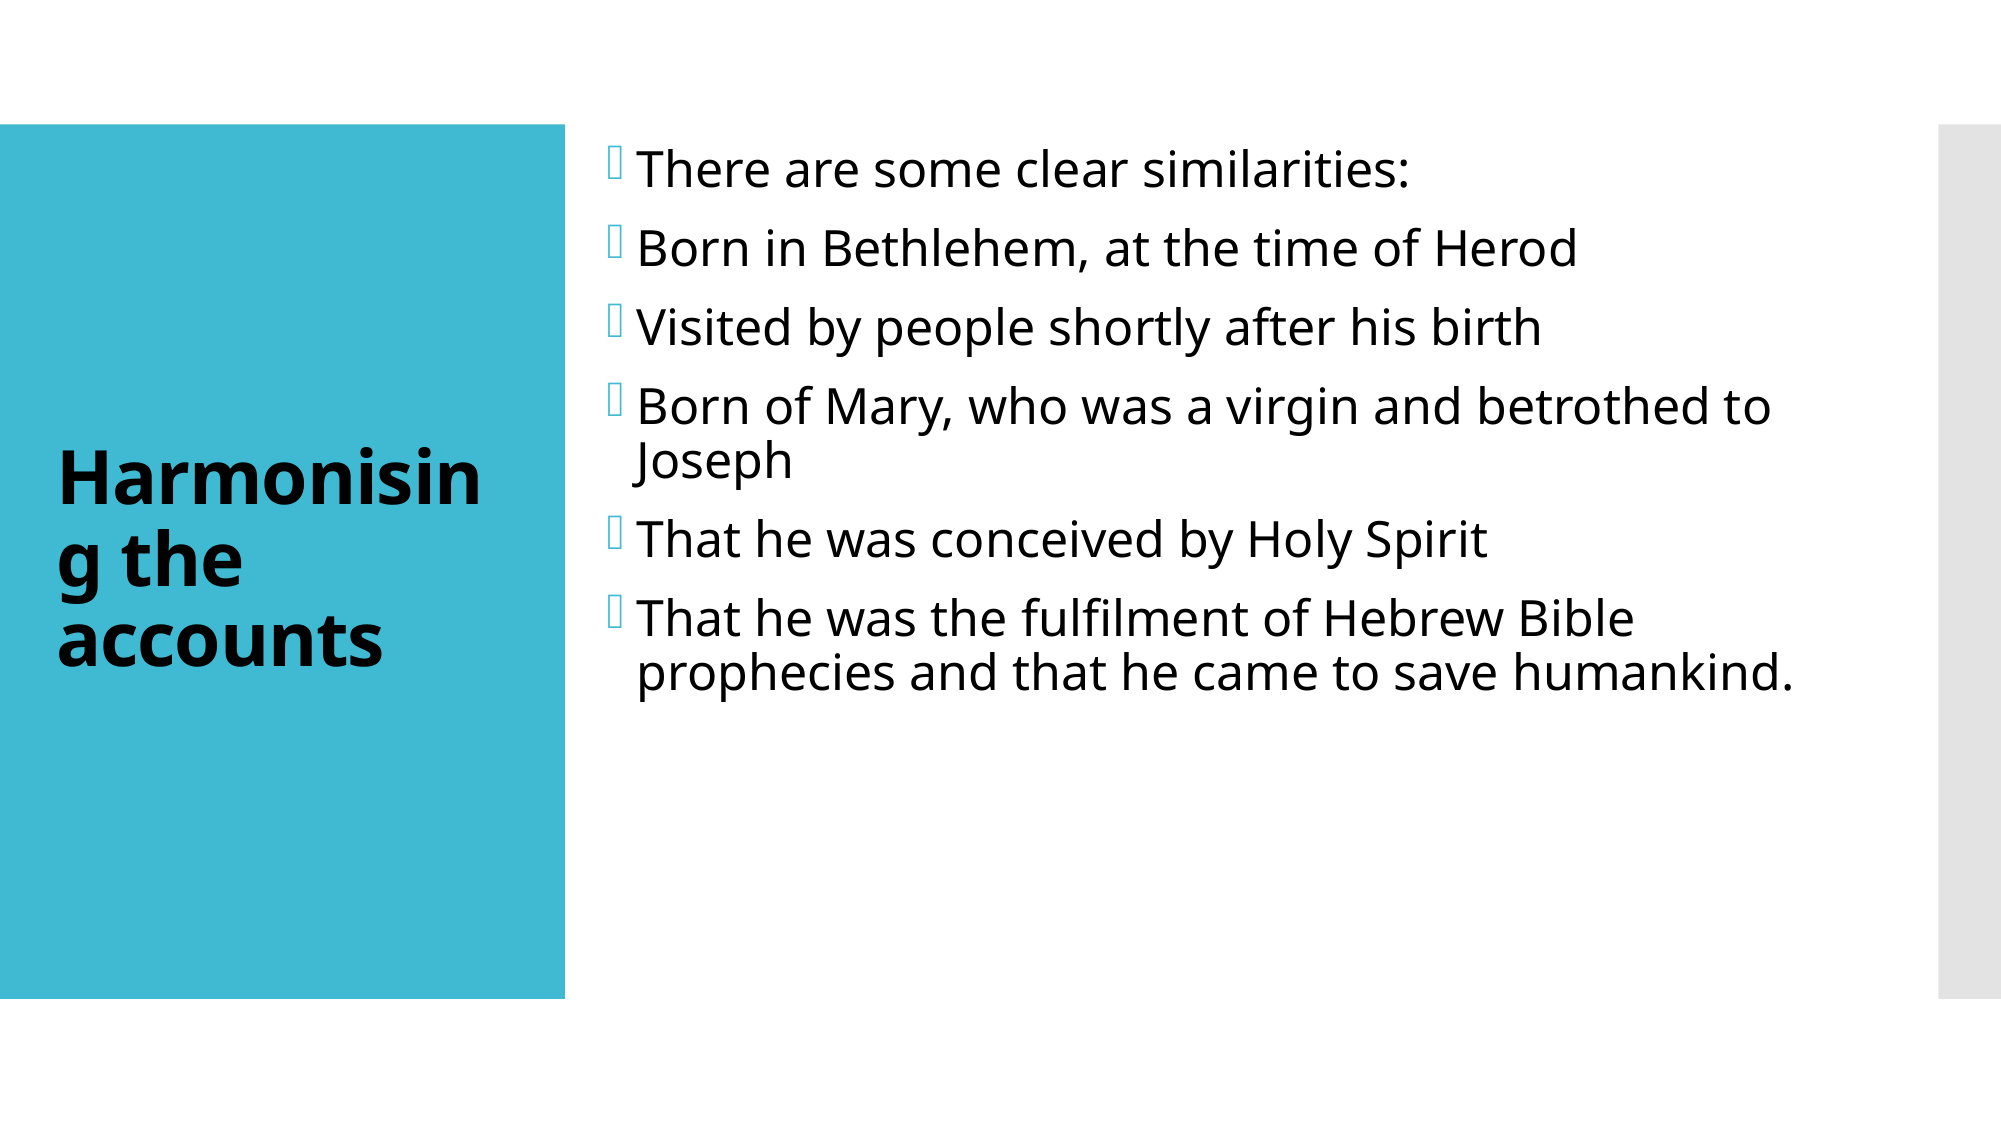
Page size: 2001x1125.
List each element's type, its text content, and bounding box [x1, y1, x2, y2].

text_box There are some clear similarities: Born in Bethlehem, at the time of Herod Visited by people shortly after his birth Born of Mary, who was a virgin and betrothed to Joseph That he was conceived by Holy Spirit That he was the fulfilment of Hebrew Bible prophecies and that he came to save humankind. [591, 136, 1912, 940]
title Harmonising the accounts [41, 184, 525, 940]
